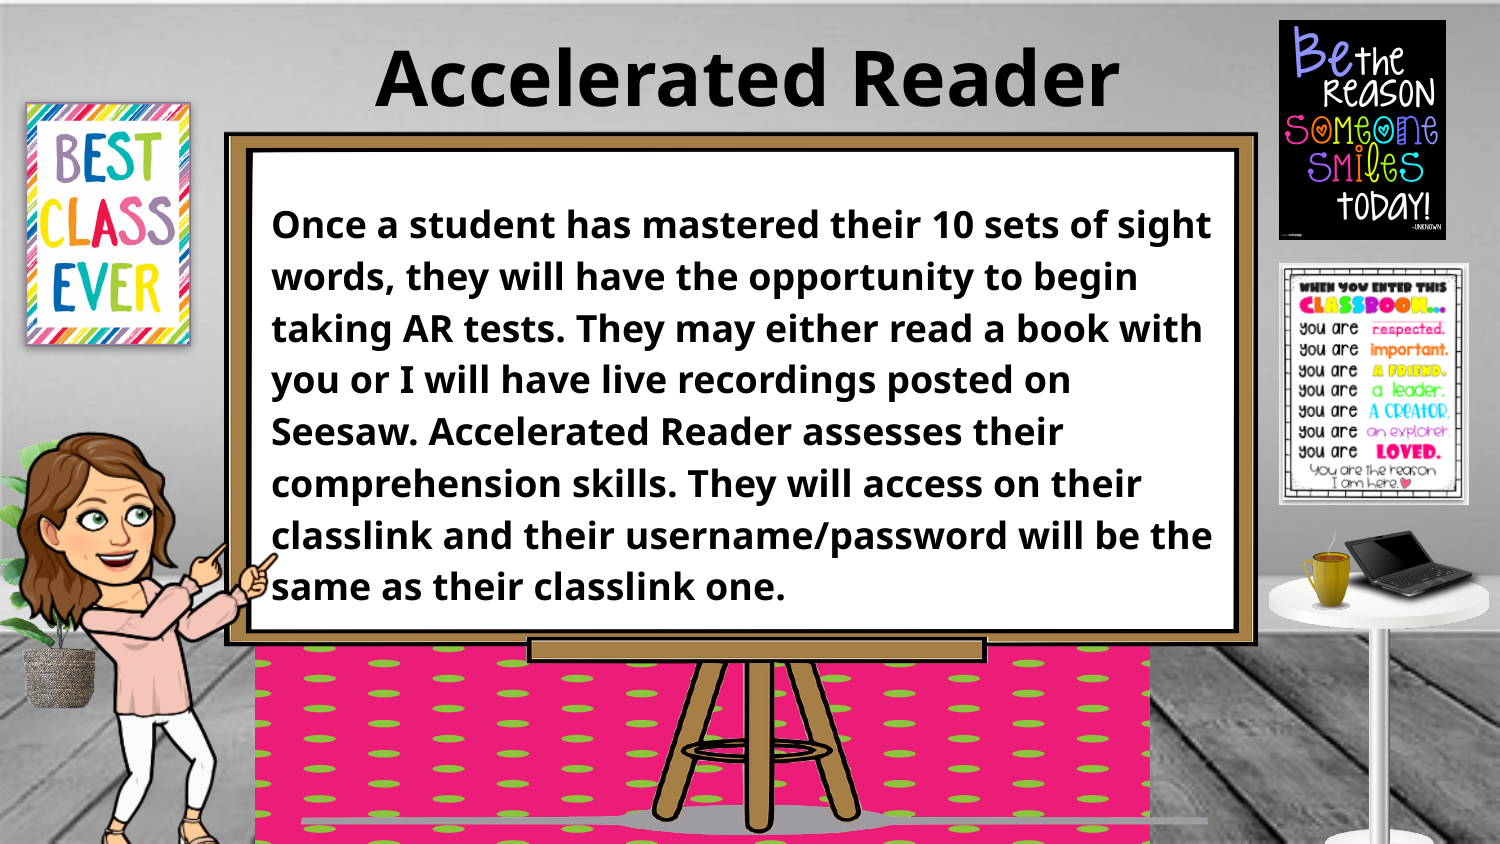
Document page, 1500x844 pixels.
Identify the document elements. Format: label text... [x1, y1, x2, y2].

text_box Accelerated Reader [320, 13, 1355, 138]
picture [0, 0, 1500, 844]
